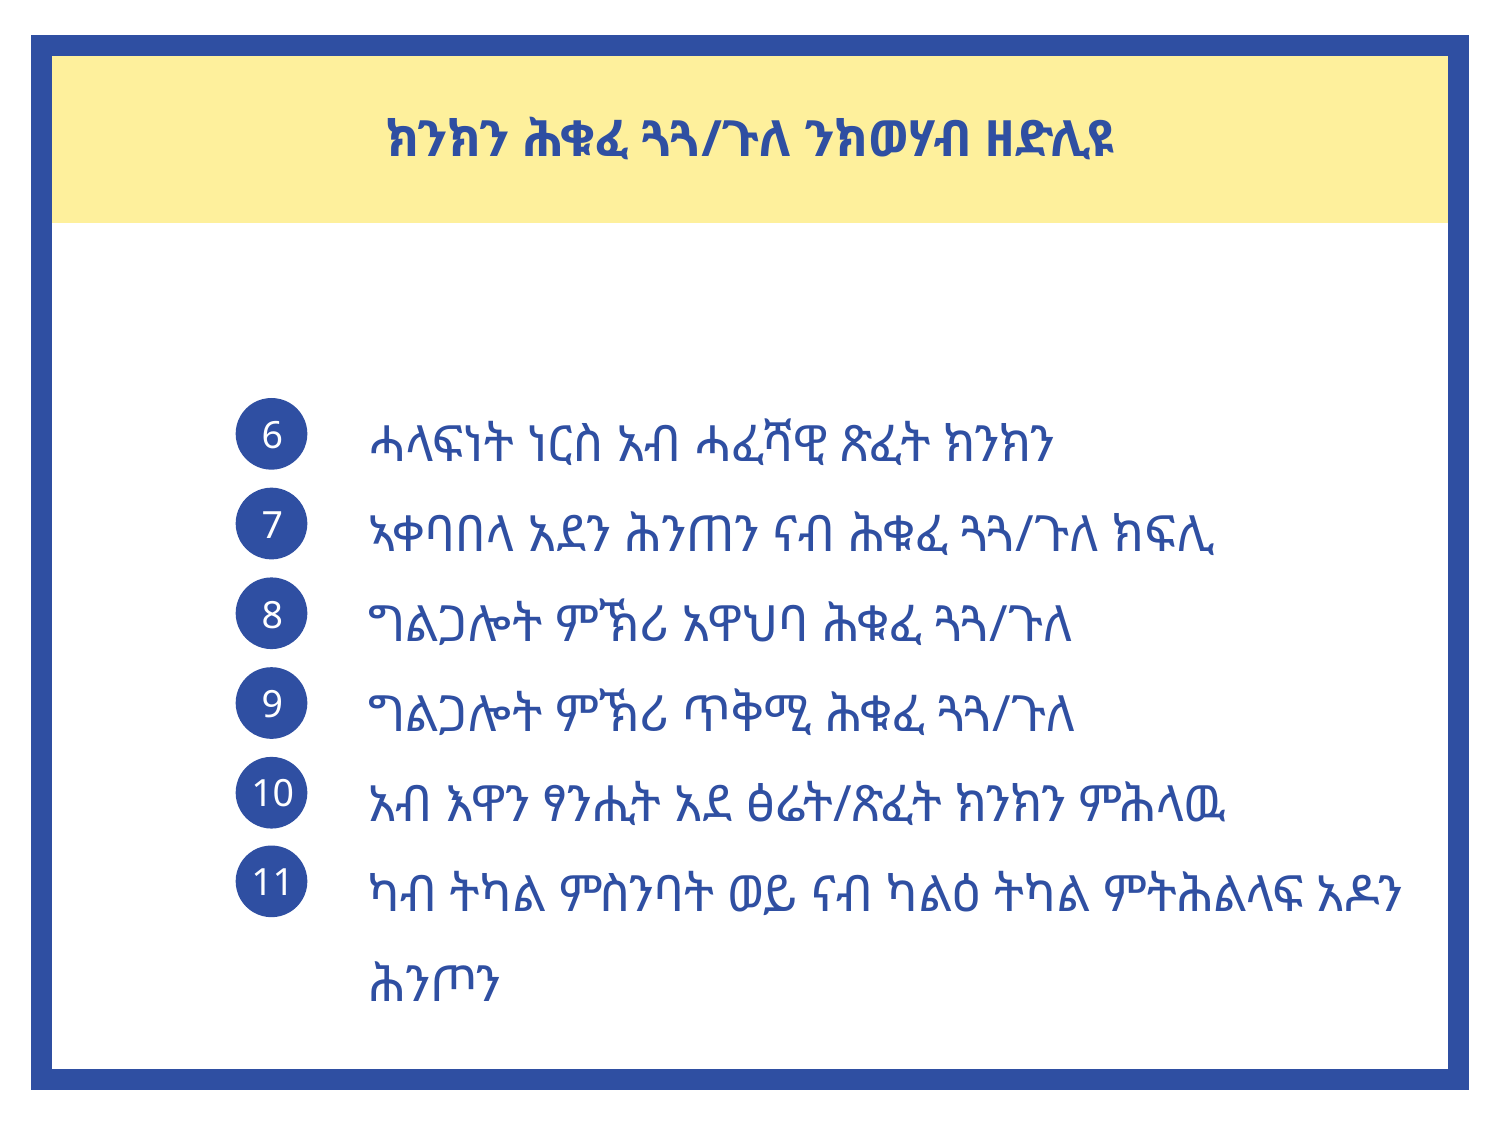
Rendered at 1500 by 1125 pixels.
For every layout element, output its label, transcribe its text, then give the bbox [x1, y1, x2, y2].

text_box [254, 756, 289, 761]
text_box 6 [235, 397, 308, 470]
text_box 7 [235, 487, 308, 560]
text_box ሓላፍነት ነርስ አብ ሓፈሻዊ ጽፈት ክንክን ኣቀባበላ አደን ሕንጠን ናብ ሕቁፈ ጓጓ/ጉለ ክፍሊ ግልጋሎት ምኽሪ አዋህባ ሕቁፈ ጓጓ/ጉለ ግልጋሎት ምኽሪ ጥቅሚ ሕቁፈ ጓጓ/ጉለ አብ እዋን ፃንሒት አደ ፅሬት/ጽፈት ክንክን ምሕላዉ ካብ ትካል ምስንባት ወይ ናብ ካልዕ ትካል ምትሕልላፍ አዶን ሕንጦን [353, 373, 1428, 1109]
text_box 8 [235, 577, 308, 650]
text_box 11 [236, 850, 309, 911]
text_box [251, 911, 292, 918]
text_box 10 [236, 761, 309, 822]
text_box ክንክን ሕቁፈ ጓጓ/ጉለ ንክወሃብ ዘድሊዩ [41, 98, 1459, 174]
text_box 9 [235, 667, 308, 739]
text_box [254, 845, 289, 850]
text_box [250, 822, 293, 829]
